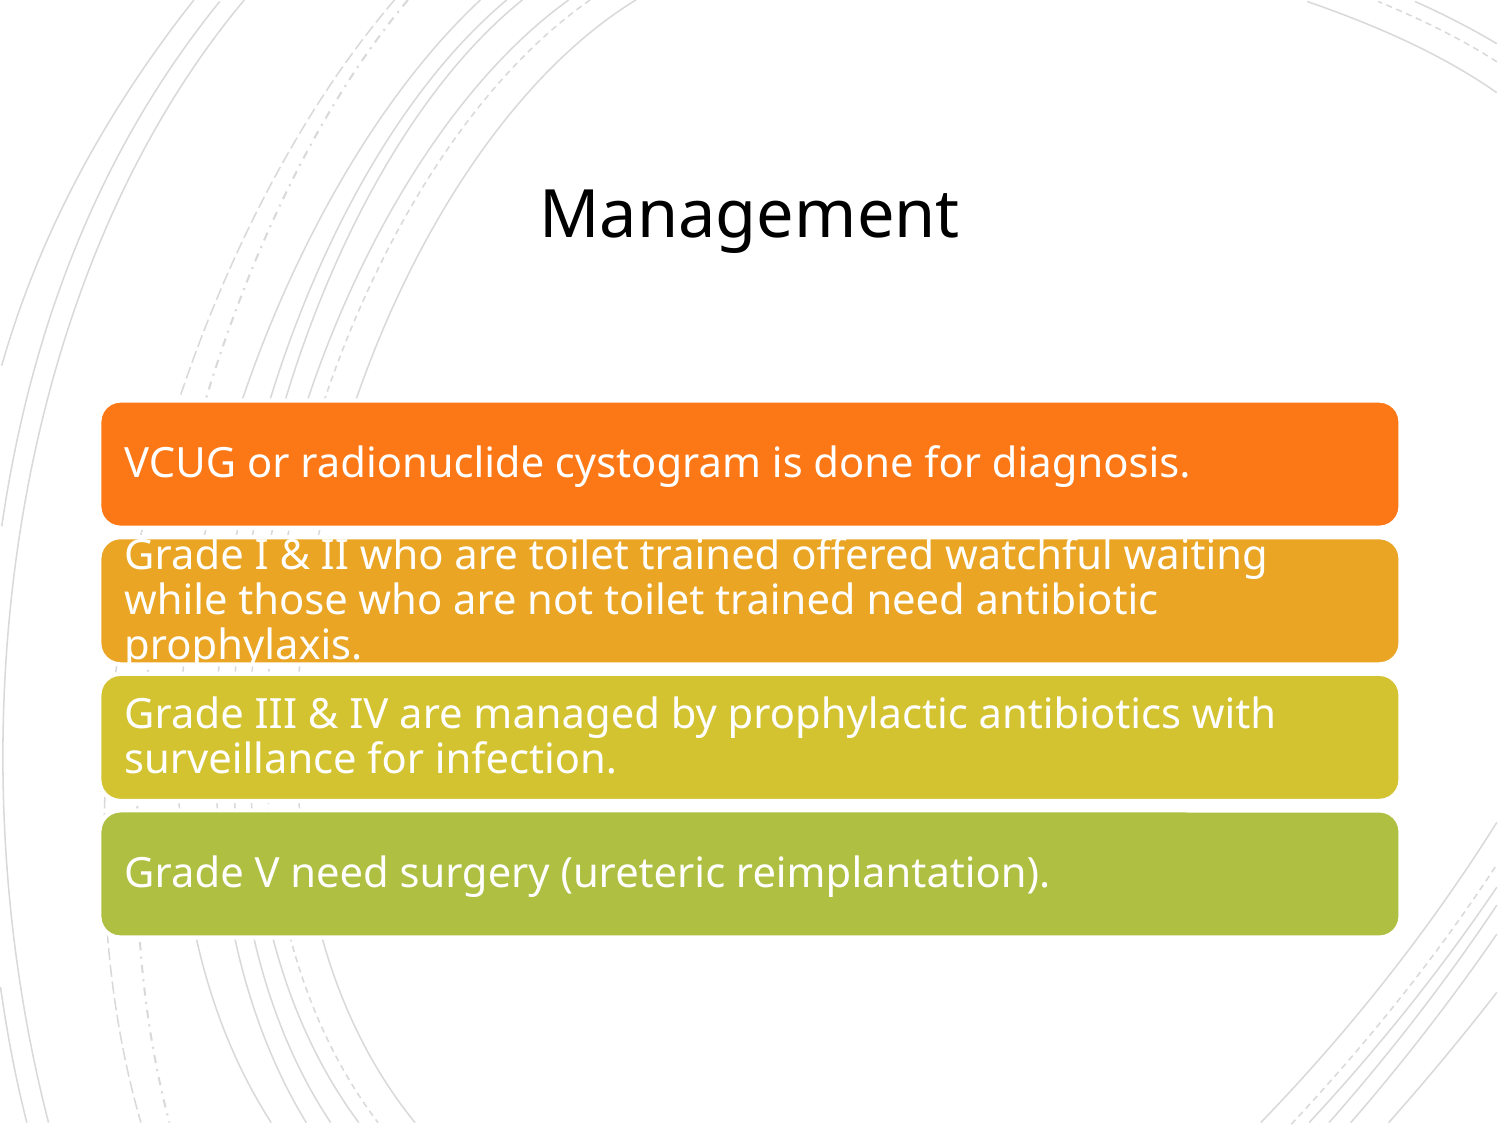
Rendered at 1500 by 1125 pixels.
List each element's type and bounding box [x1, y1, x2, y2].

text_box [0, 0, 1498, 1125]
list [99, 326, 1401, 1012]
